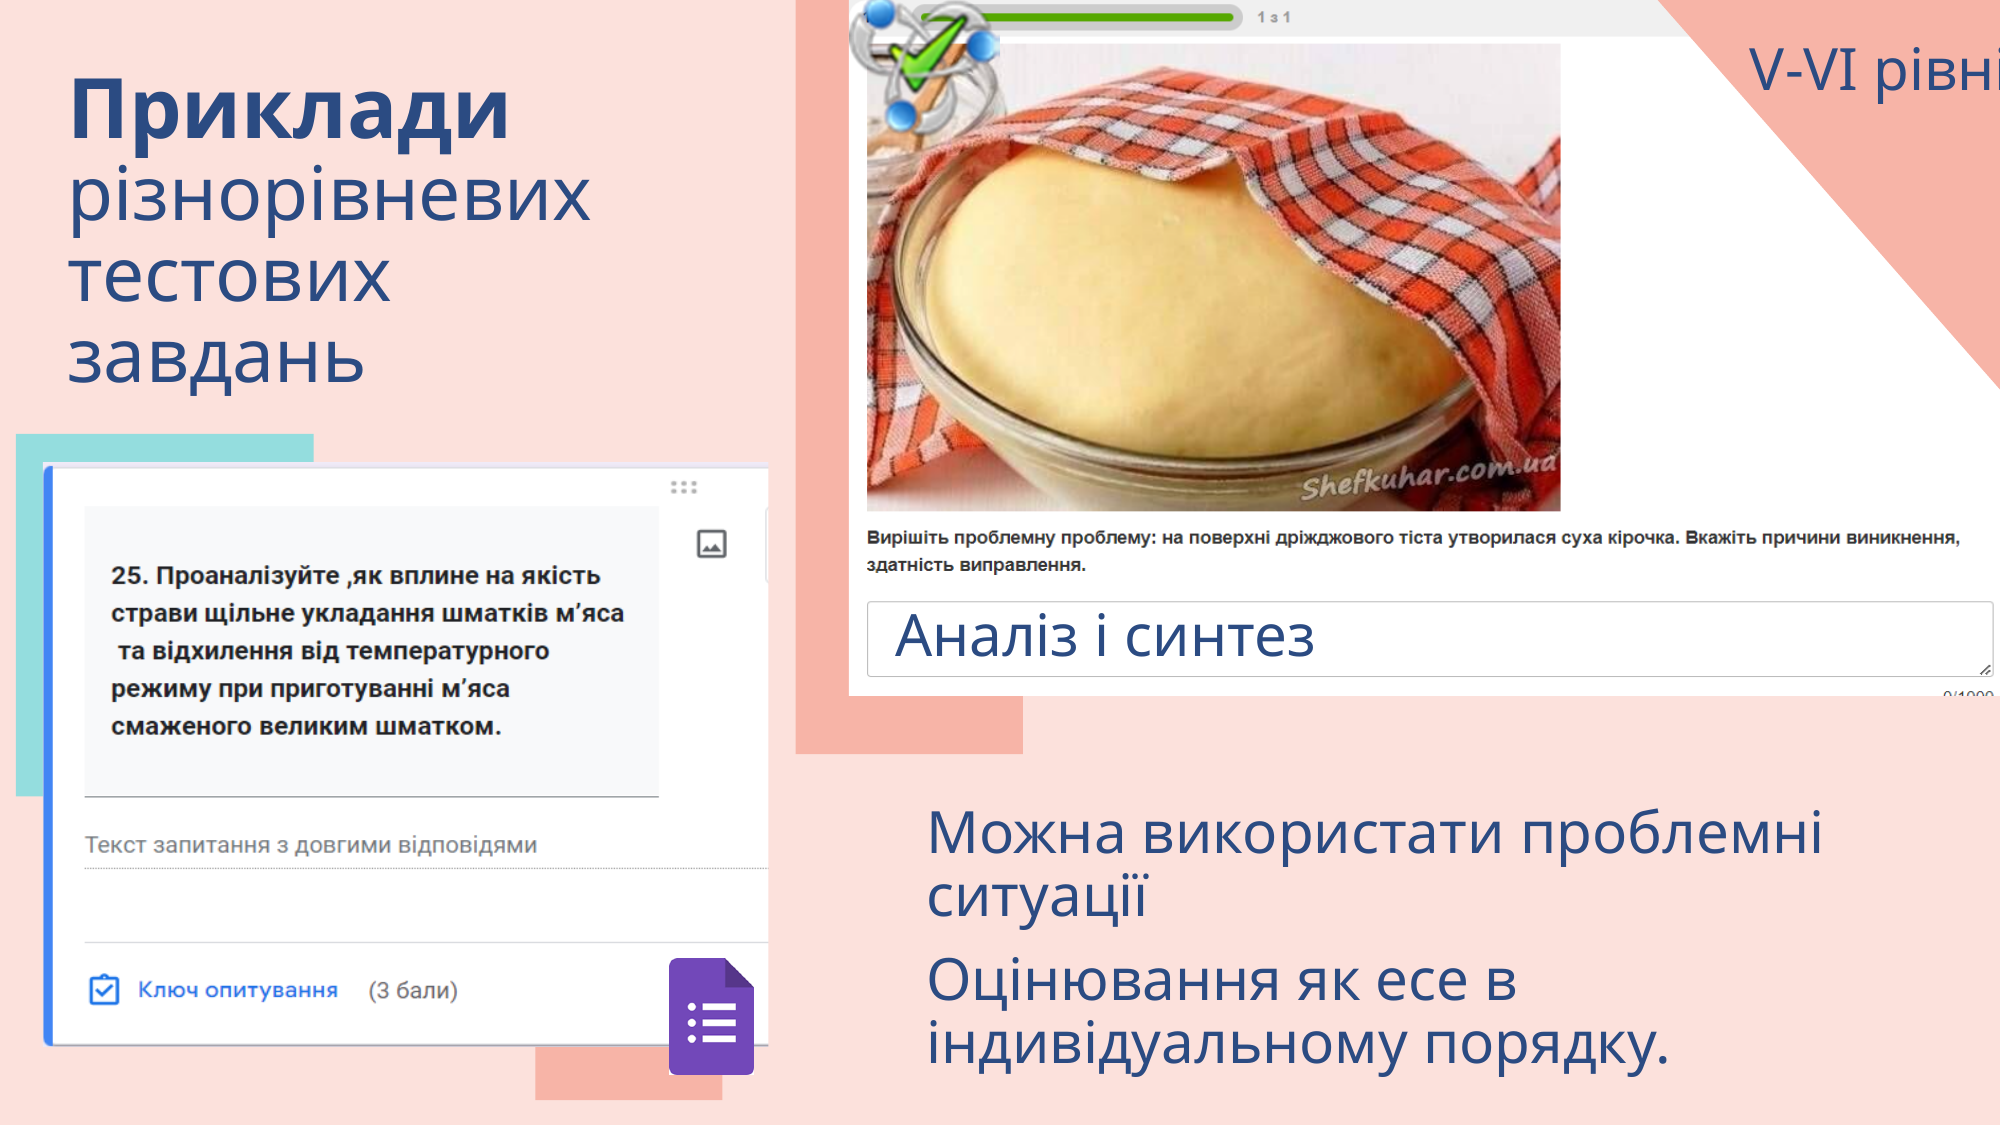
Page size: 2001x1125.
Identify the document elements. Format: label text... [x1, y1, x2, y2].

text_box [15, 433, 315, 797]
text_box [795, 0, 1024, 755]
title Приклади різнорівневих тестових завдань [52, 38, 712, 427]
list Можна використати проблемні ситуації Оцінювання як есе в індивідуальному порядку. [911, 796, 1968, 1125]
picture [42, 462, 769, 1075]
text_box [534, 1047, 723, 1101]
picture [848, 0, 2000, 696]
